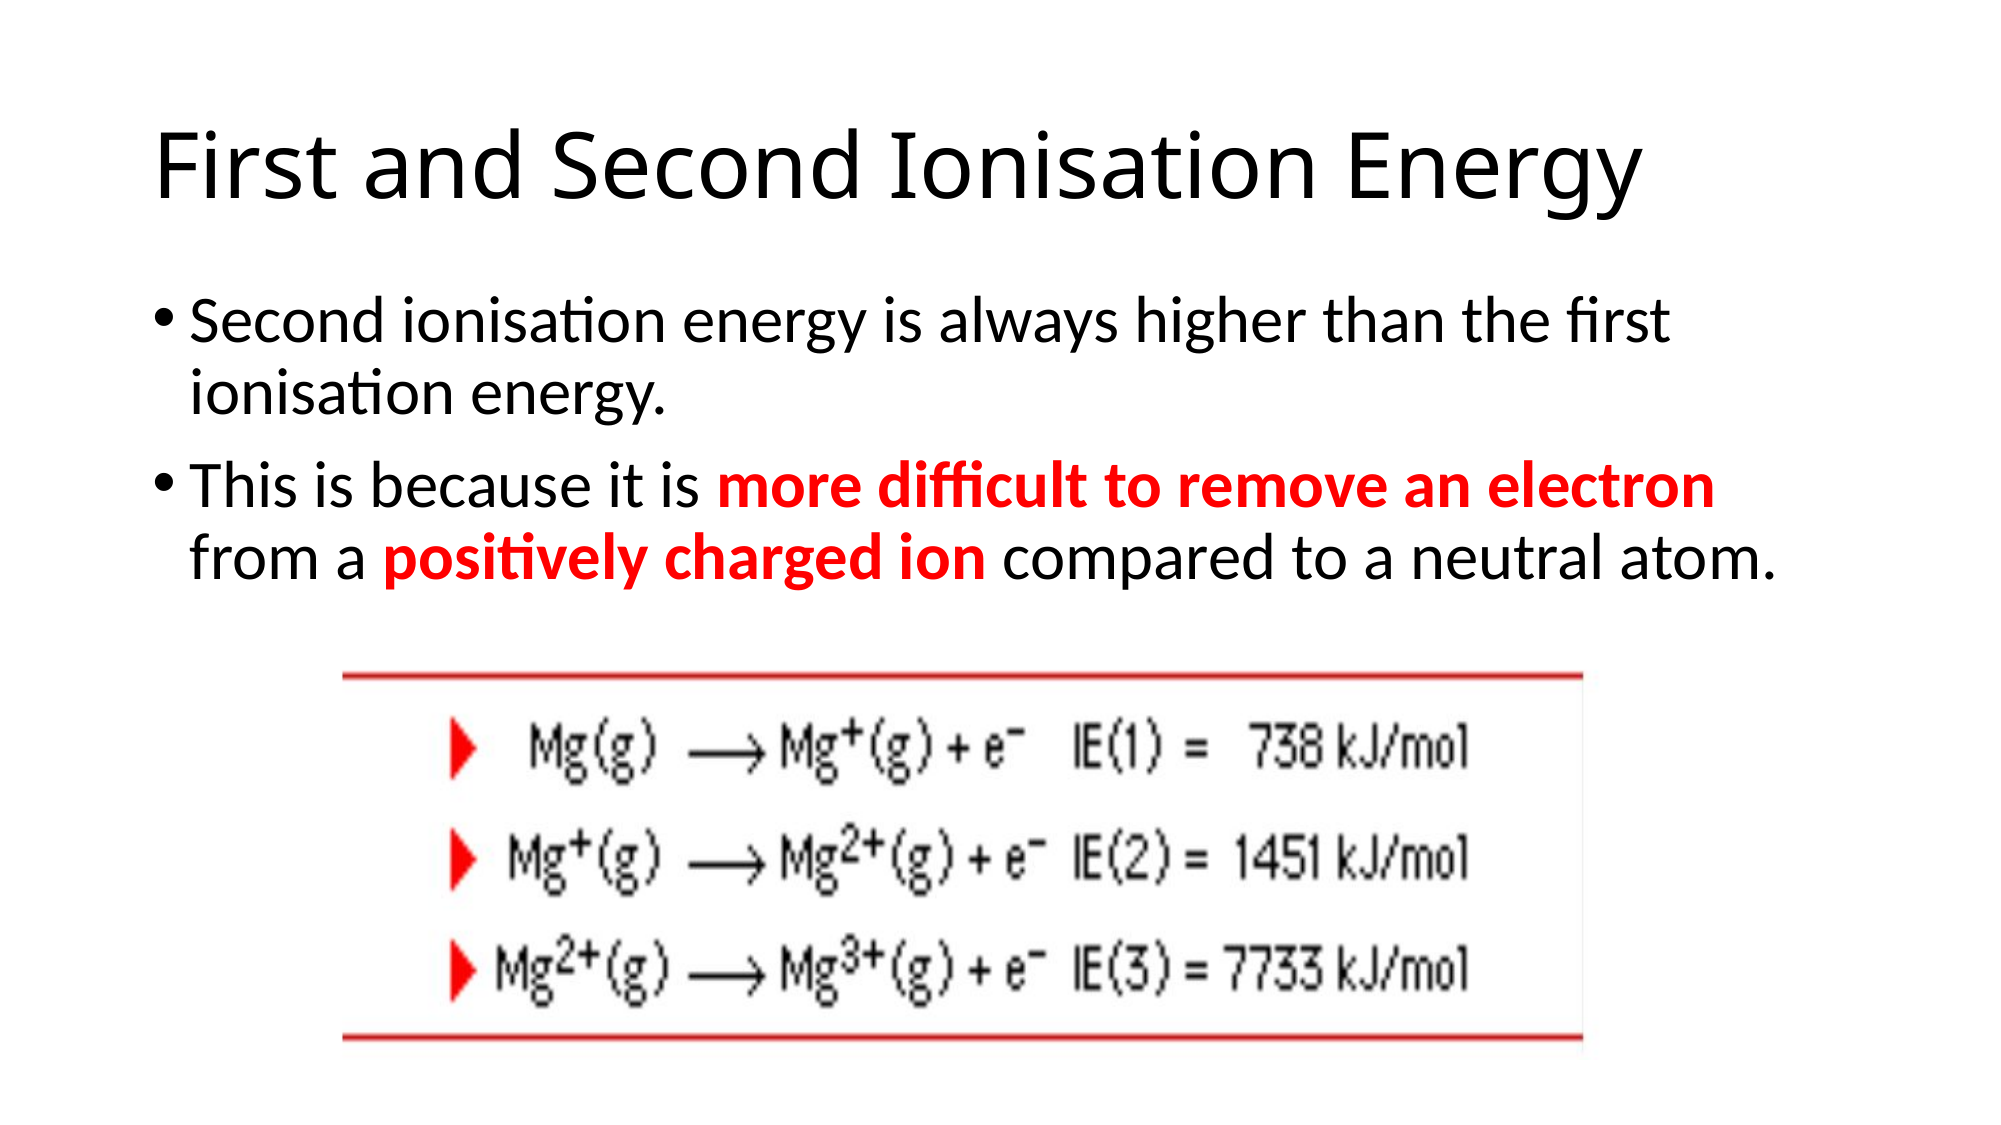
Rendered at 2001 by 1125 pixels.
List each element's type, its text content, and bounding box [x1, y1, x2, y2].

list Second ionisation energy is always higher than the first ionisation energy. This is because it is more difficult to remove an electron from a positively charged ion compared to a neutral atom. [137, 277, 1863, 680]
picture [321, 664, 1620, 1060]
title First and Second Ionisation Energy [137, 59, 1863, 277]
